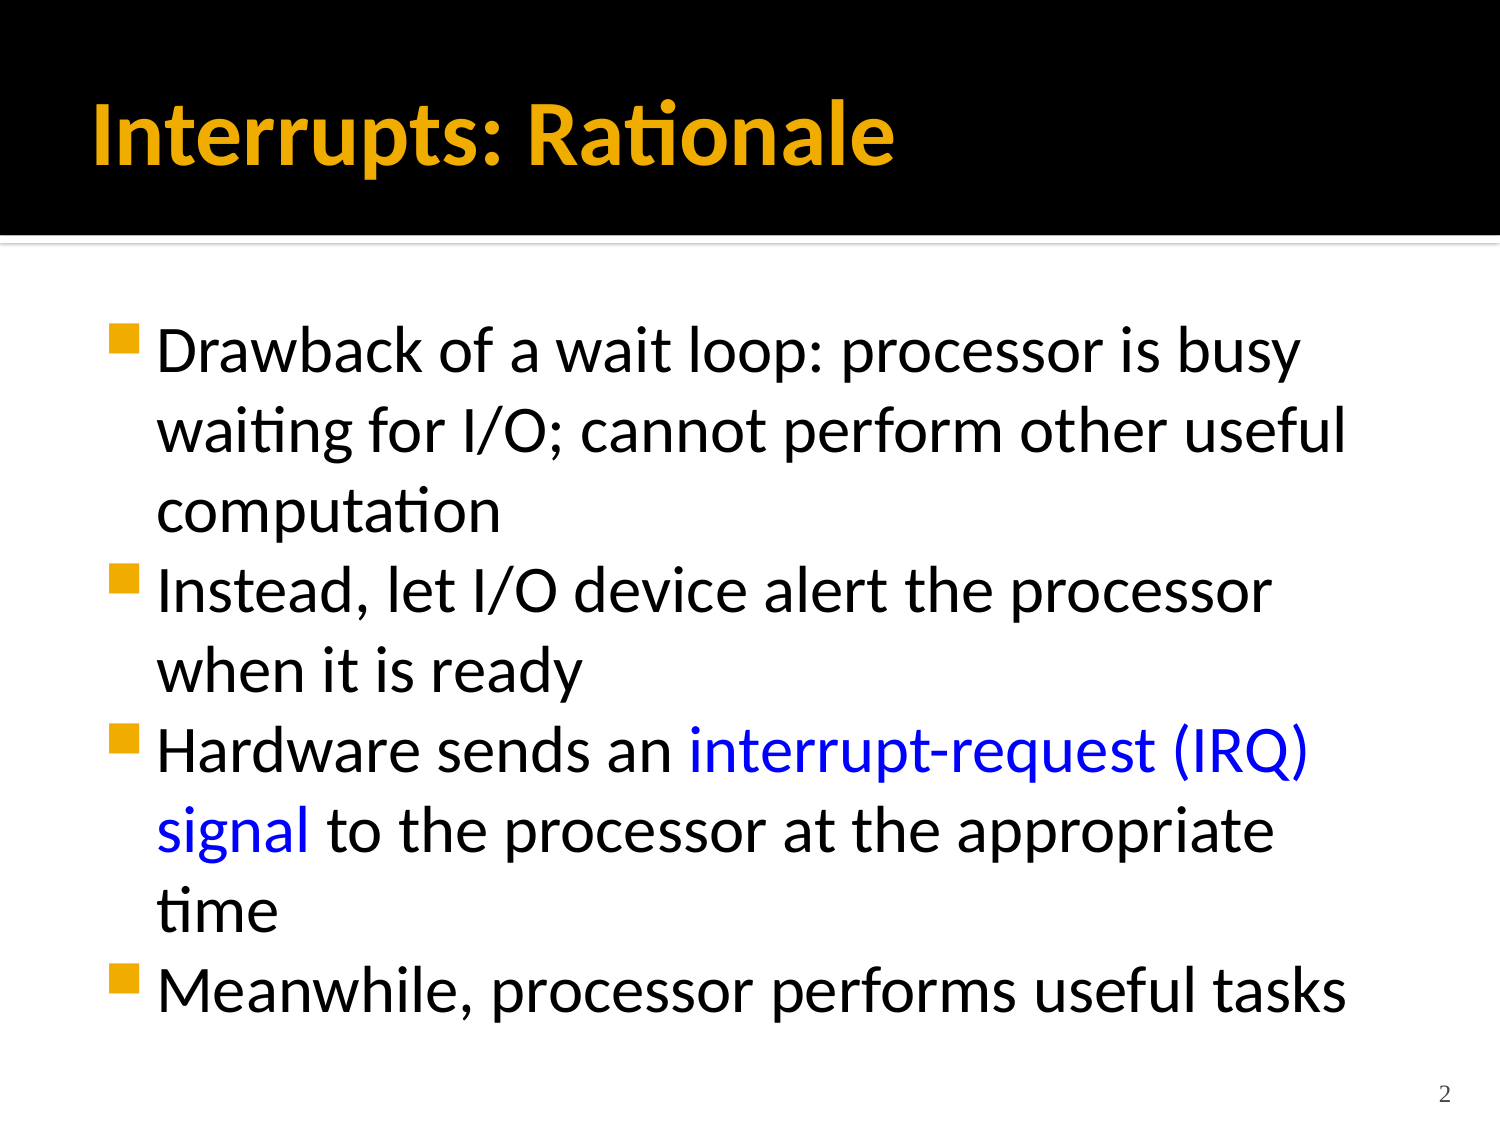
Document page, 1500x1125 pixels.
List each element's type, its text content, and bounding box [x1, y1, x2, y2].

title Interrupts: Rationale [75, 25, 1425, 231]
slide_number 2 [1345, 1062, 1467, 1108]
list Drawback of a wait loop: processor is busy waiting for I/O; cannot perform other useful computation Instead, let I/O device alert the processor when it is ready Hardware sends an interrupt-request (IRQ) signal to the processor at the appropriate time Meanwhile, processor performs useful tasks [75, 291, 1425, 1050]
